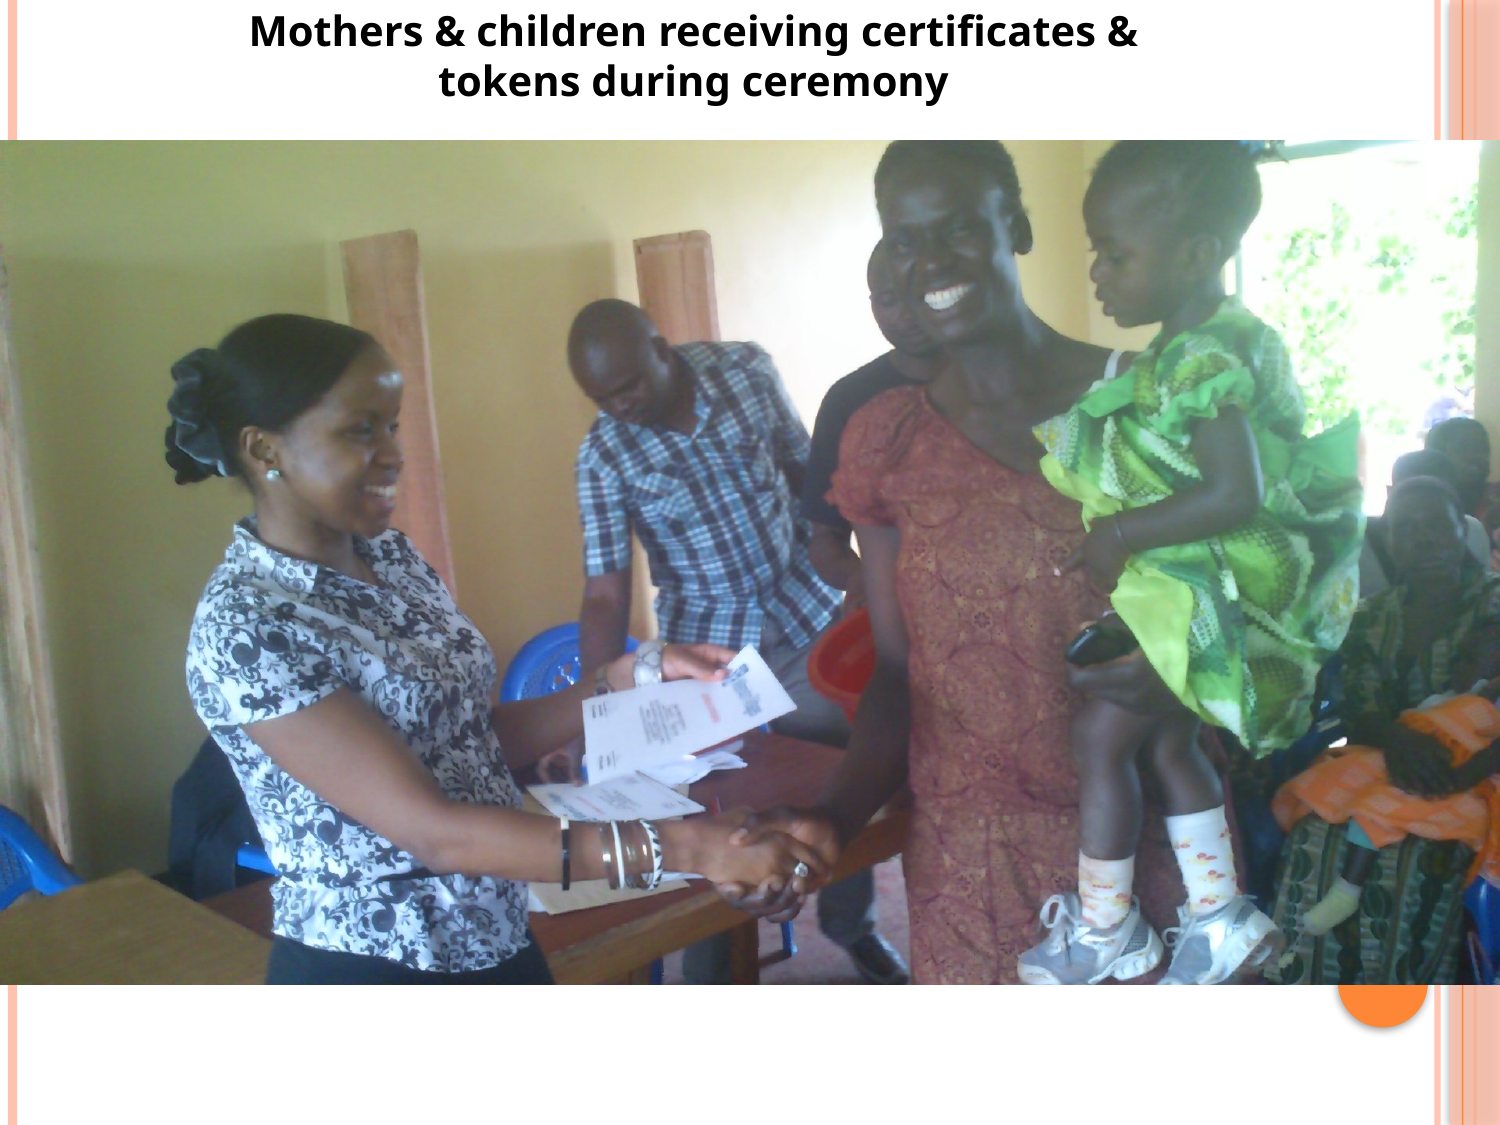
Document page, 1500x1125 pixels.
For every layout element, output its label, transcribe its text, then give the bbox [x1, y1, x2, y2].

picture [0, 140, 1500, 985]
text_box Mothers & children receiving certificates & tokens during ceremony [174, 0, 1213, 113]
